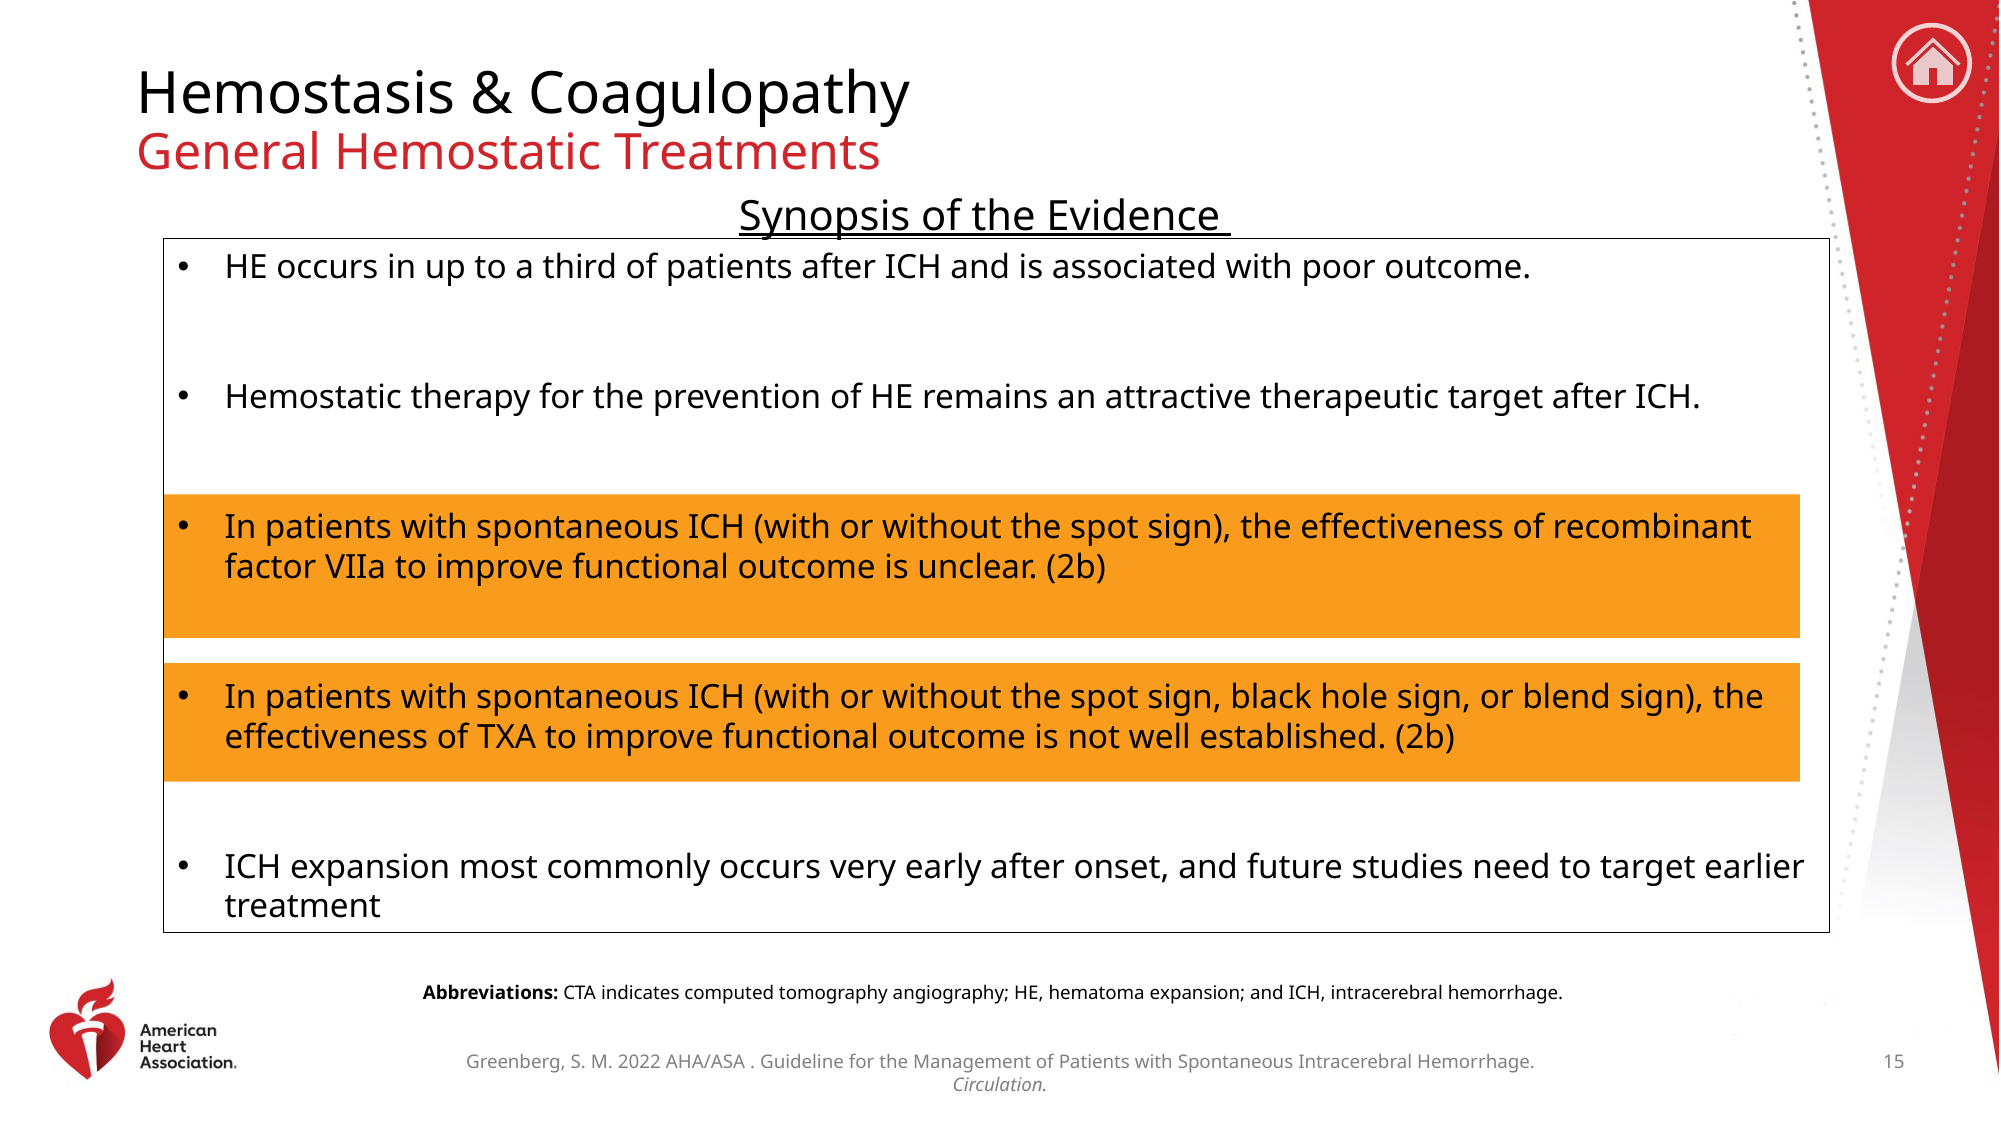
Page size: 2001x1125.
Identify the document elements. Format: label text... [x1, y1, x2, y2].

picture [1, 0, 1999, 1125]
text_box HE occurs in up to a third of patients after ICH and is associated with poor outcome. Hemostatic therapy for the prevention of HE remains an attractive therapeutic target after ICH. In patients with spontaneous ICH (with or without the spot sign), the effectiveness of recombinant factor VIIa to improve functional outcome is unclear. (2b) In patients with spontaneous ICH (with or without the spot sign, black hole sign, or blend sign), the effectiveness of TXA to improve functional outcome is not well established. (2b) ICH expansion most commonly occurs very early after onset, and future studies need to target earlier treatment [162, 238, 1830, 932]
slide_number 15 [1862, 1042, 1926, 1081]
title Hemostasis & Coagulopathy General Hemostatic Treatments [136, 57, 1672, 186]
list Abbreviations: CTA indicates computed tomography angiography; HE, hematoma expansion; and ICH, intracerebral hemorrhage. [359, 975, 1641, 1021]
text_box Synopsis of the Evidence [621, 180, 1349, 238]
